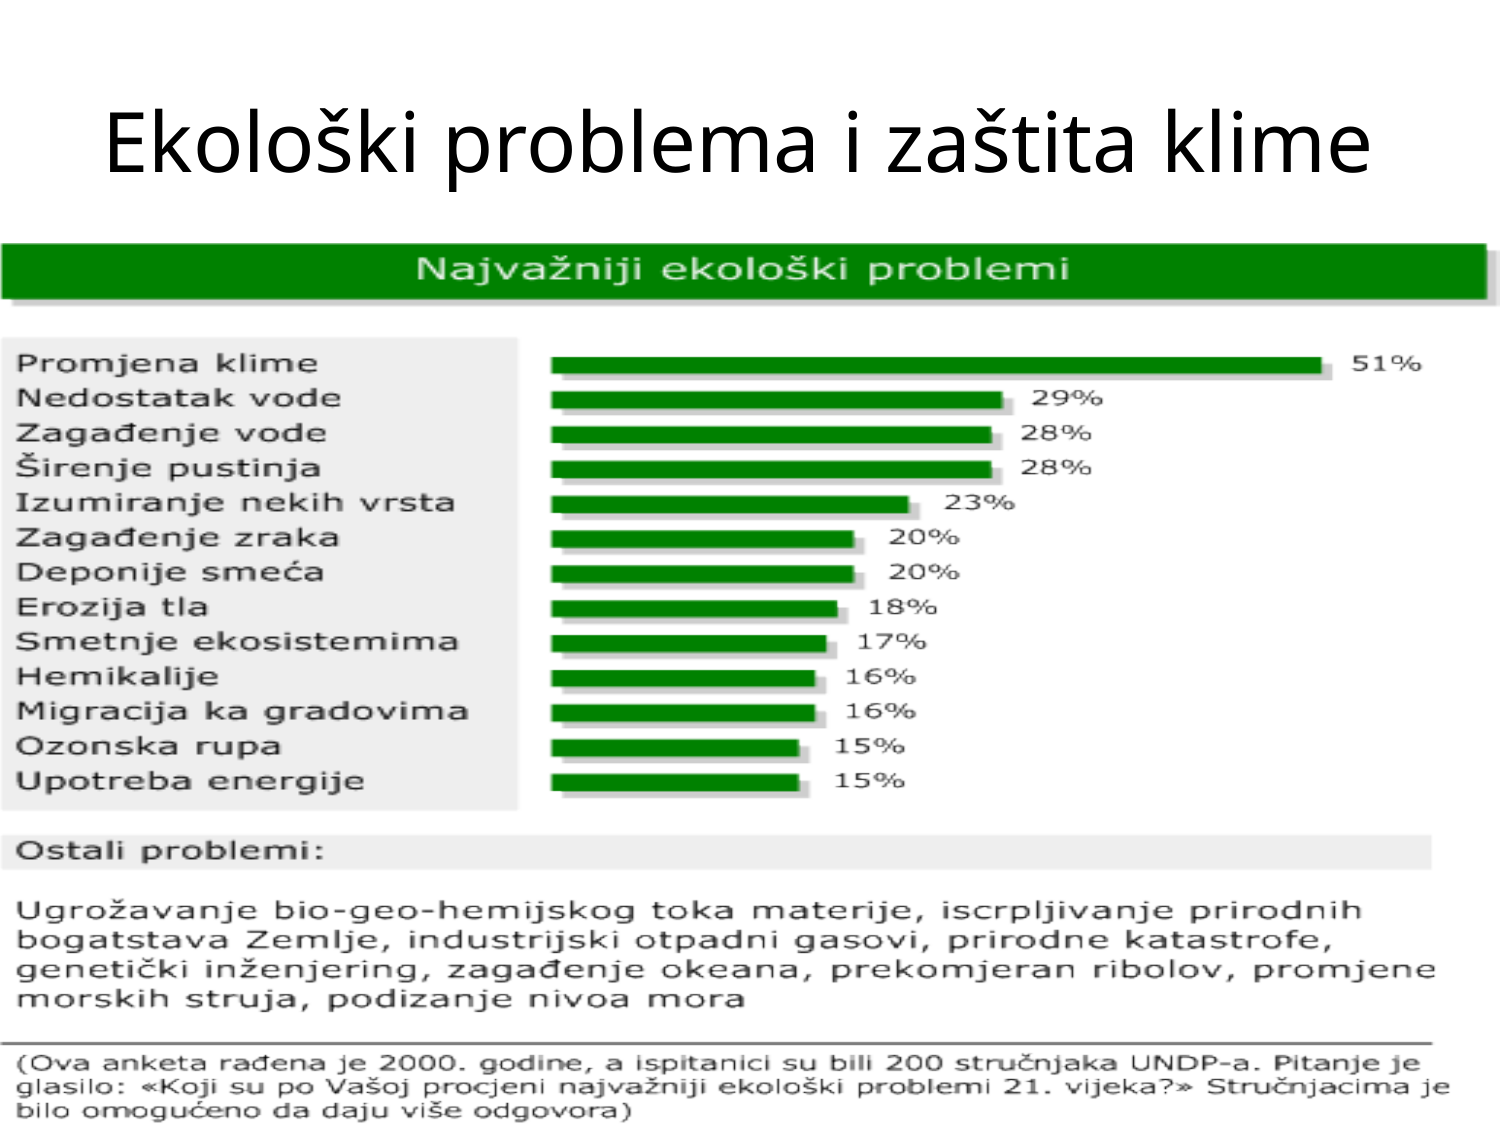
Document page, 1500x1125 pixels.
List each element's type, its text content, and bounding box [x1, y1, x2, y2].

title Ekološki problema i zaštita klime [74, 44, 1426, 233]
picture [0, 243, 1500, 1125]
